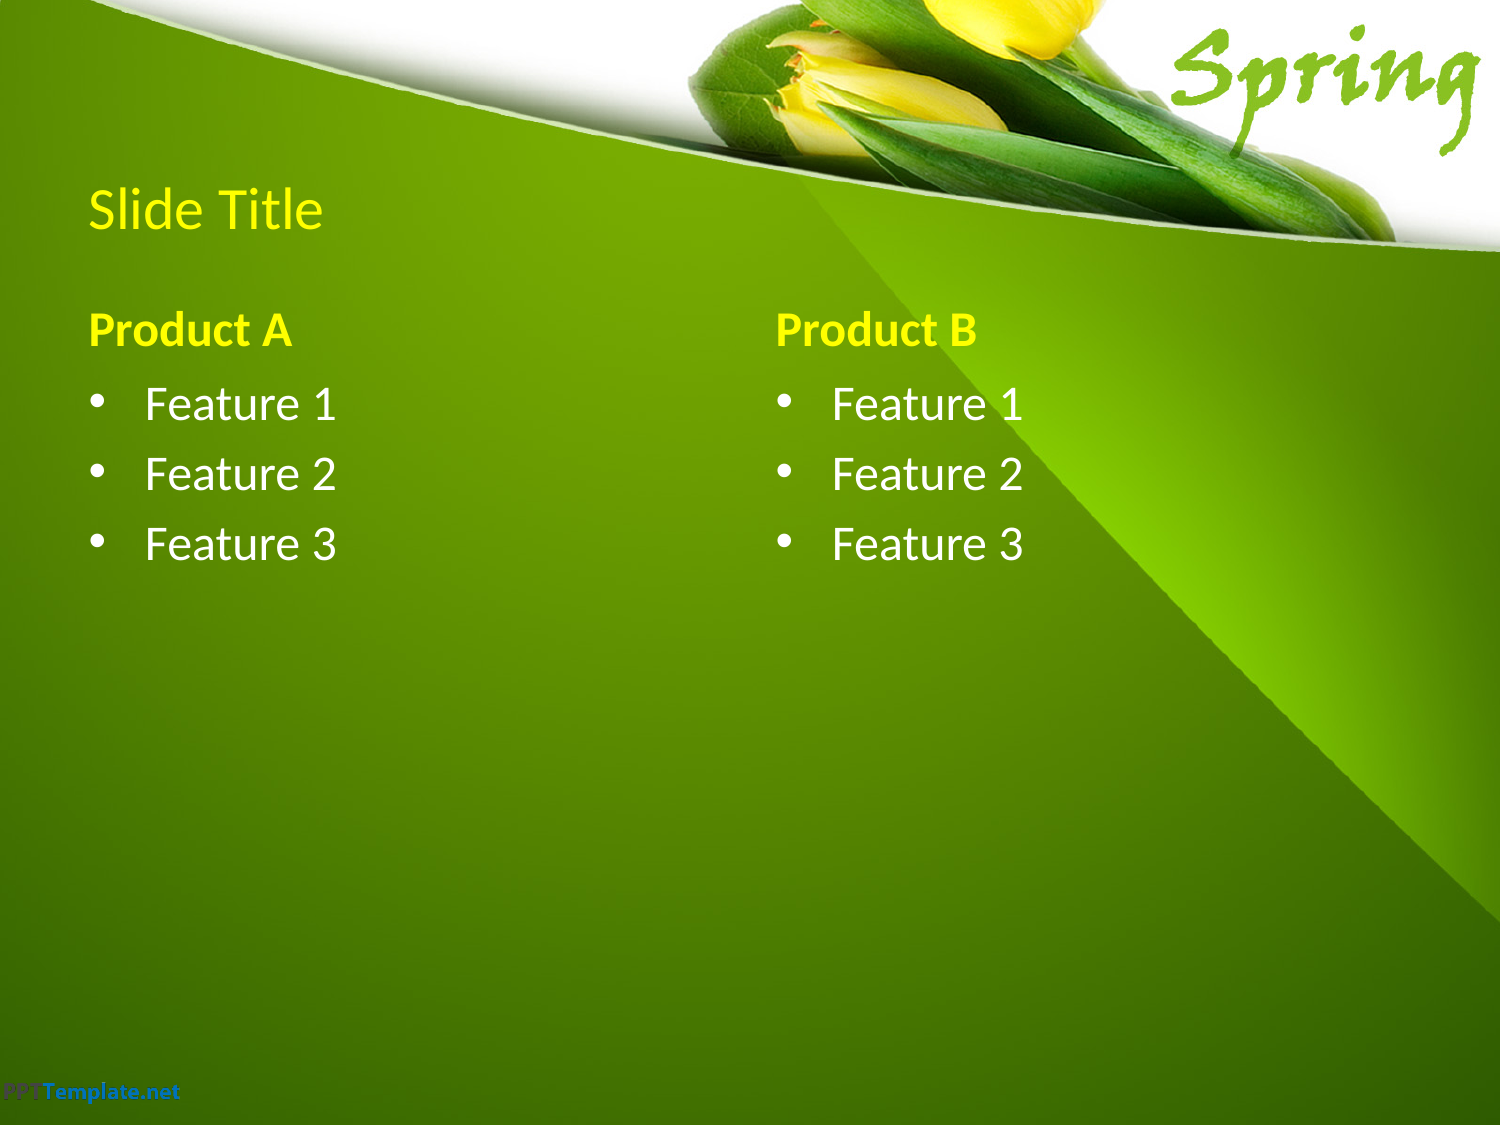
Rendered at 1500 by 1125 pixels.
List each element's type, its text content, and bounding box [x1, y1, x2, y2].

picture [0, 0, 1500, 1125]
title Slide Title [73, 161, 1424, 249]
list Feature 1 Feature 2 Feature 3 [760, 362, 1424, 989]
list Product A [73, 259, 737, 362]
list Product B [760, 259, 1424, 362]
list Feature 1 Feature 2 Feature 3 [73, 362, 737, 989]
